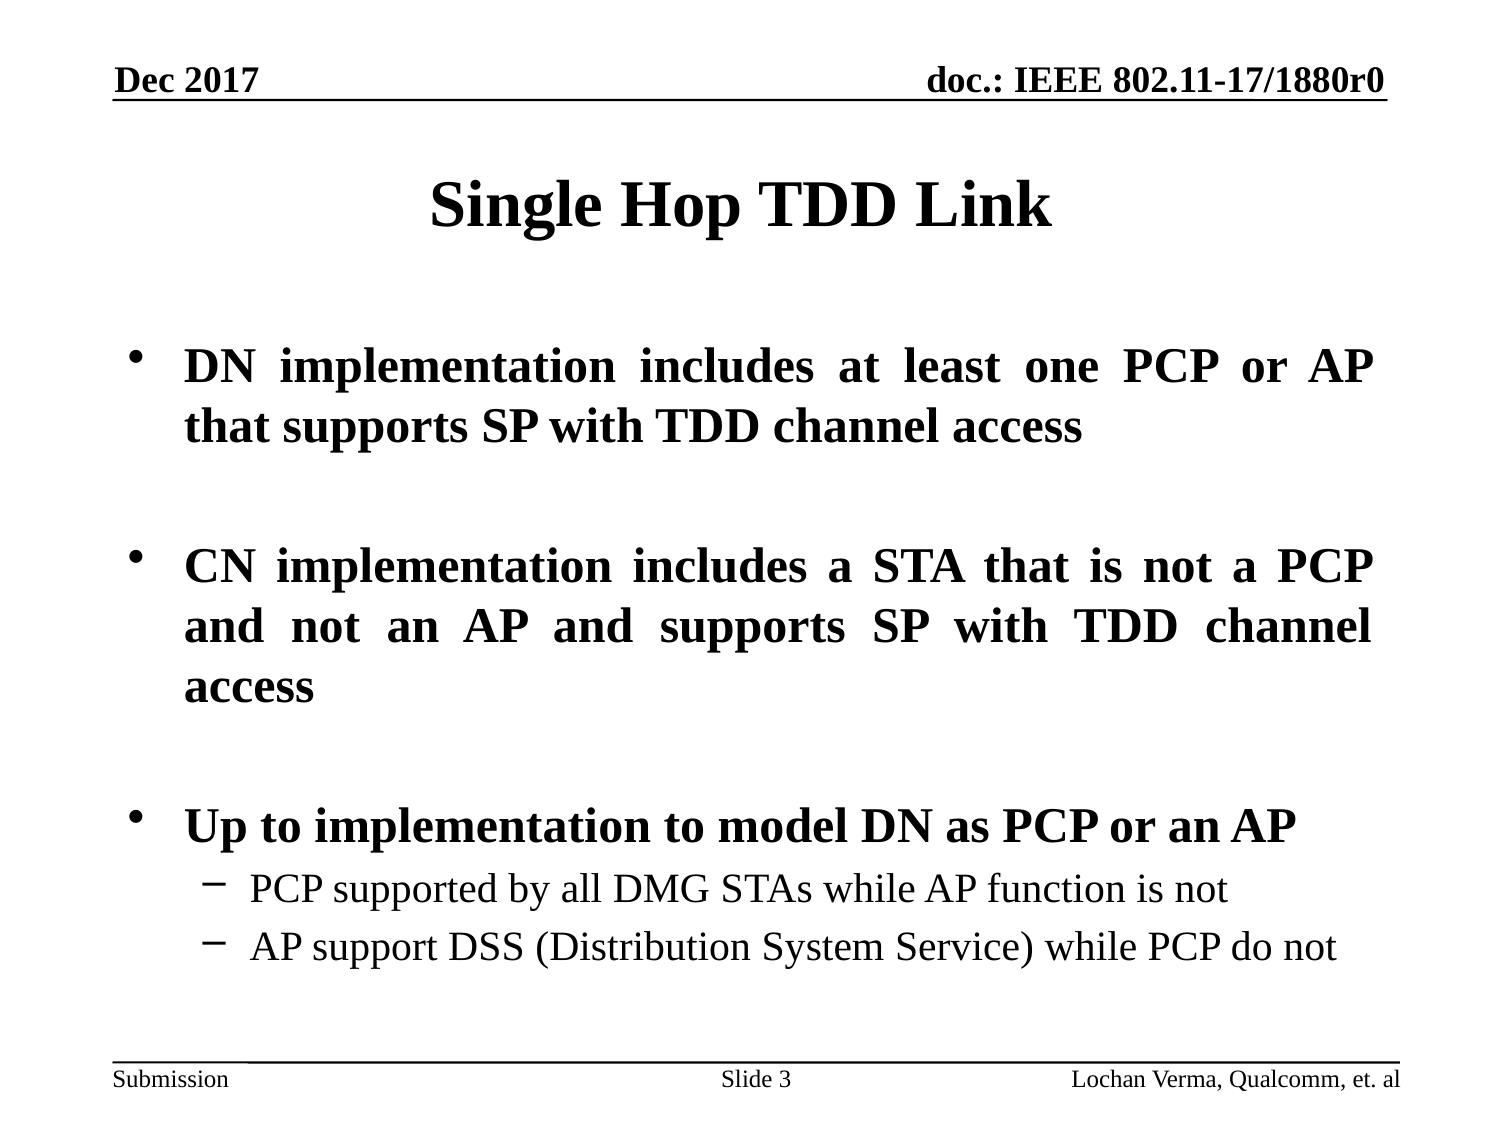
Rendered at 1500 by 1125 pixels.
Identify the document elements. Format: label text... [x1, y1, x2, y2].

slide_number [114, 54, 261, 101]
slide_number Slide 3 [712, 1061, 800, 1093]
title Single Hop TDD Link [112, 112, 1388, 288]
list DN implementation includes at least one PCP or AP that supports SP with TDD channel access CN implementation includes a STA that is not a PCP and not an AP and supports SP with TDD channel access Up to implementation to model DN as PCP or an AP PCP supported by all DMG STAs while AP function is not AP support DSS (Distribution System Service) while PCP do not [112, 324, 1388, 1000]
footer Lochan Verma, Qualcomm, et. al [949, 1061, 1402, 1093]
